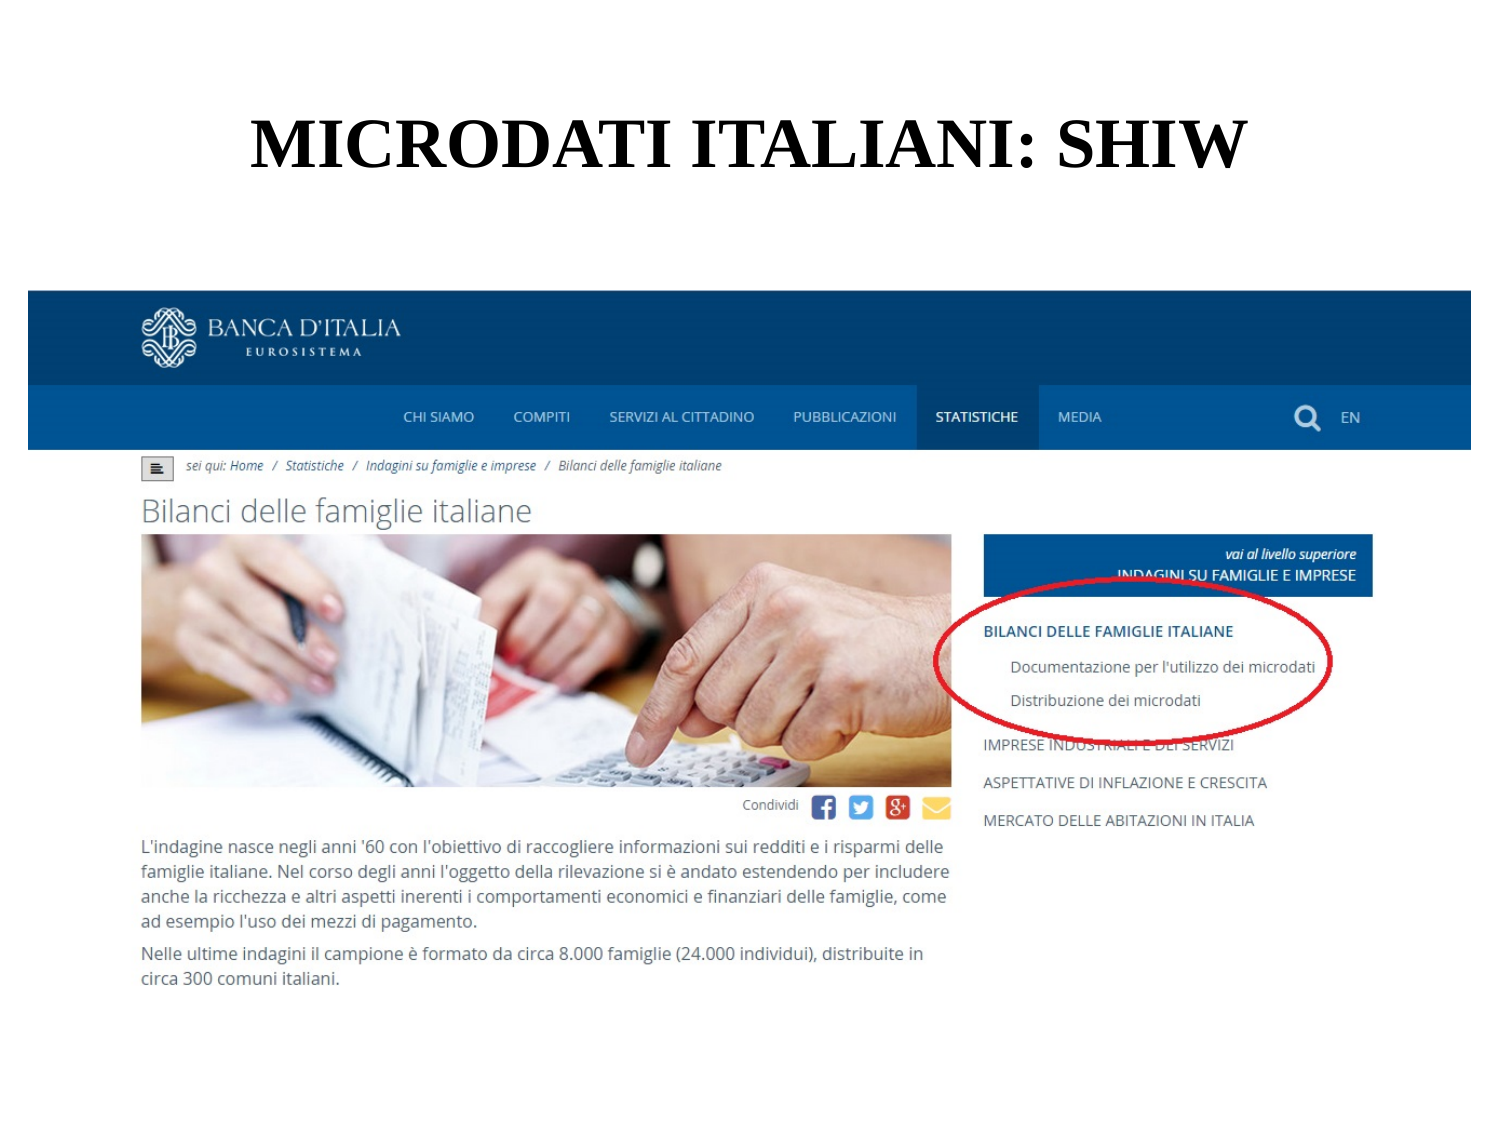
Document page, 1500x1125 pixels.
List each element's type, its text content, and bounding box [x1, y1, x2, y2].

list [28, 290, 1472, 987]
title Microdati italiani: SHIW [75, 45, 1425, 233]
